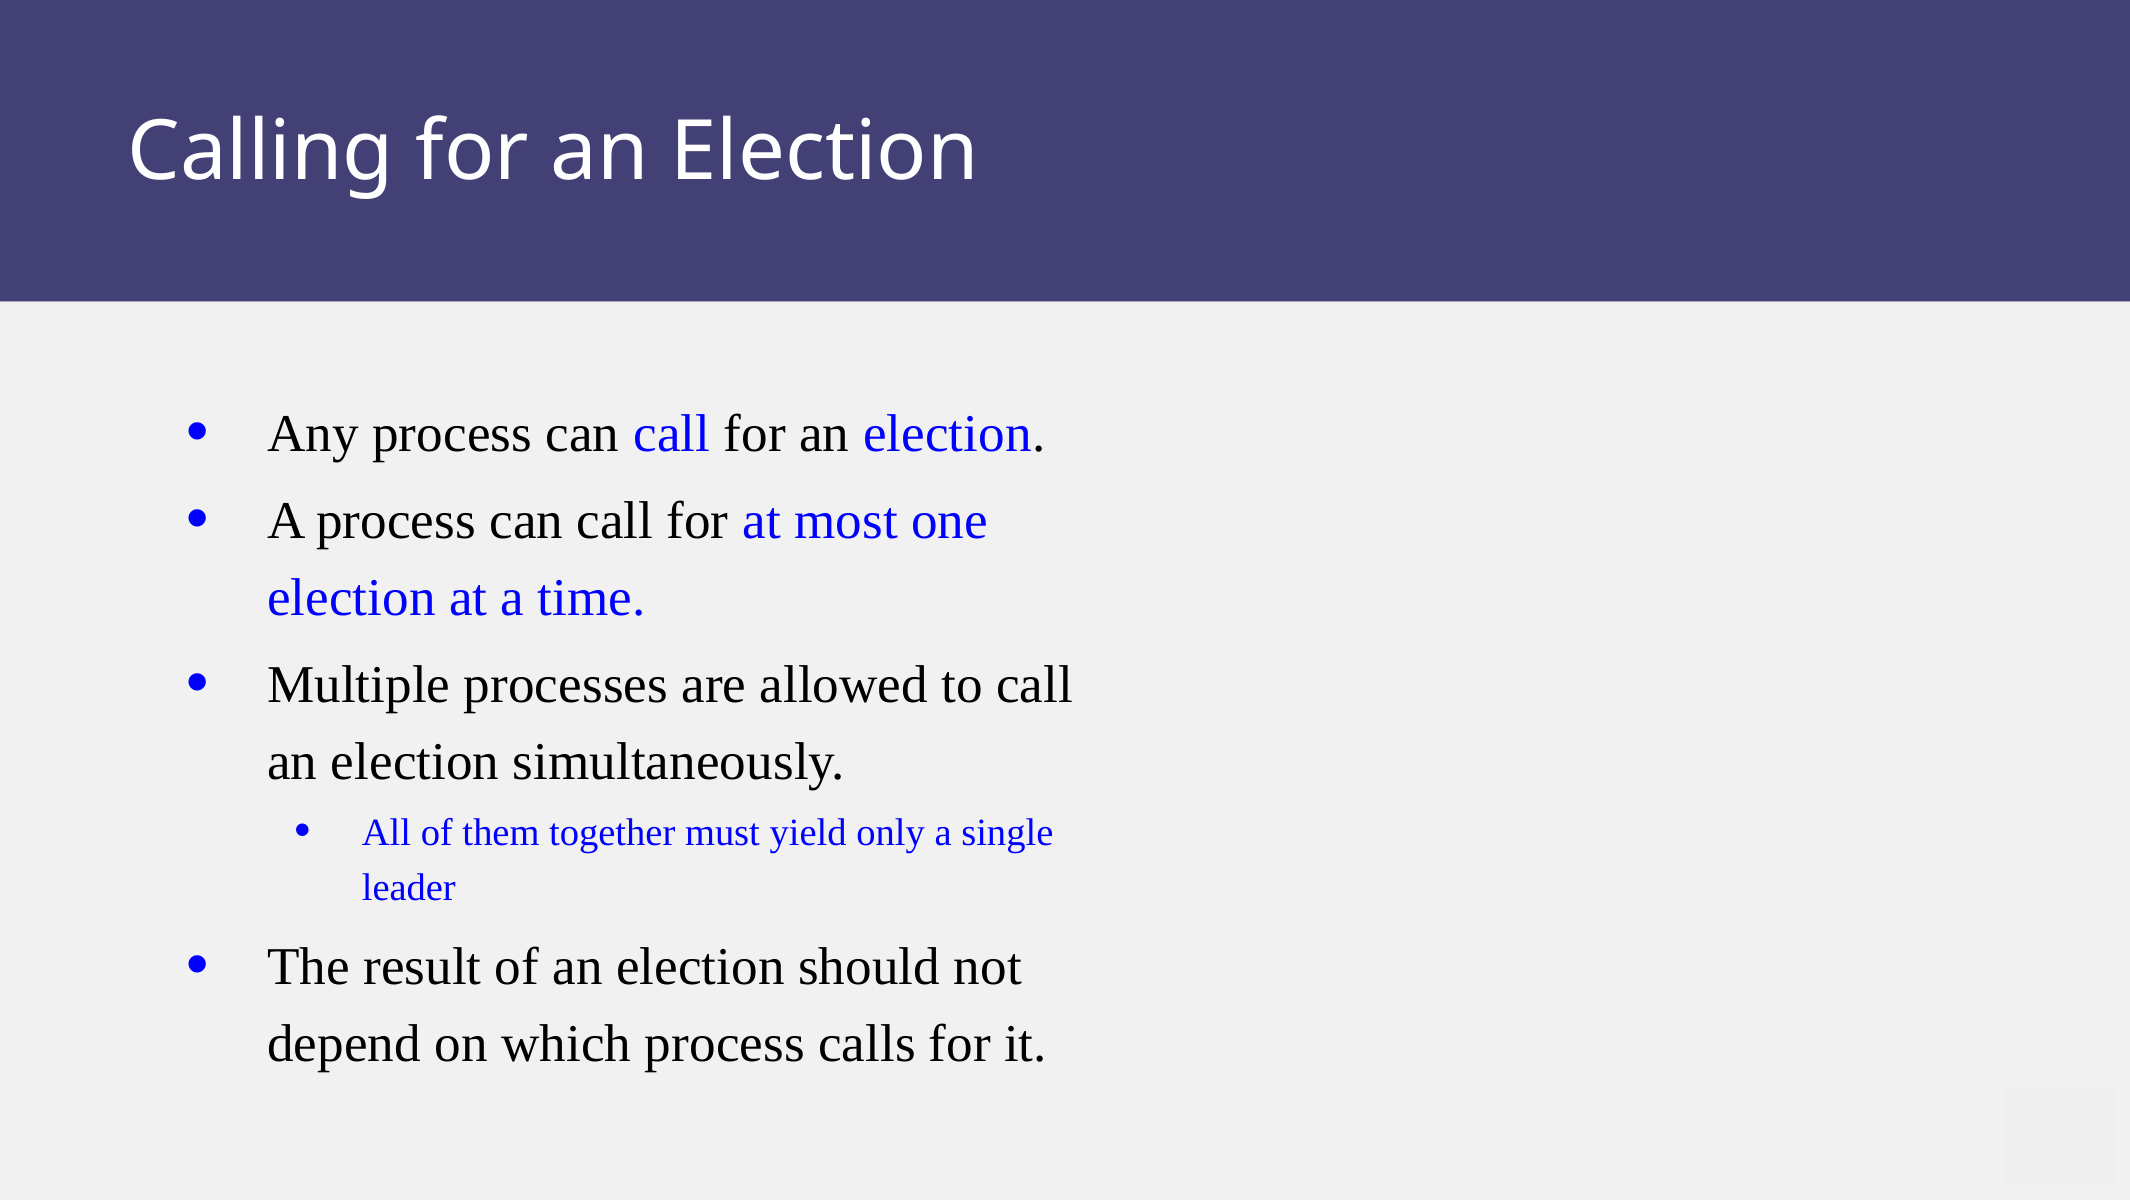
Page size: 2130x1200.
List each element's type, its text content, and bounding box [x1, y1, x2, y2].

picture [0, 0, 2130, 1200]
title Calling for an Election [106, 48, 2059, 245]
list Any process can call for an election. A process can call for at most one election at a time. Multiple processes are allowed to call an election simultaneously. All of them together must yield only a single leader The result of an election should not depend on which process calls for it. [165, 374, 1108, 1095]
